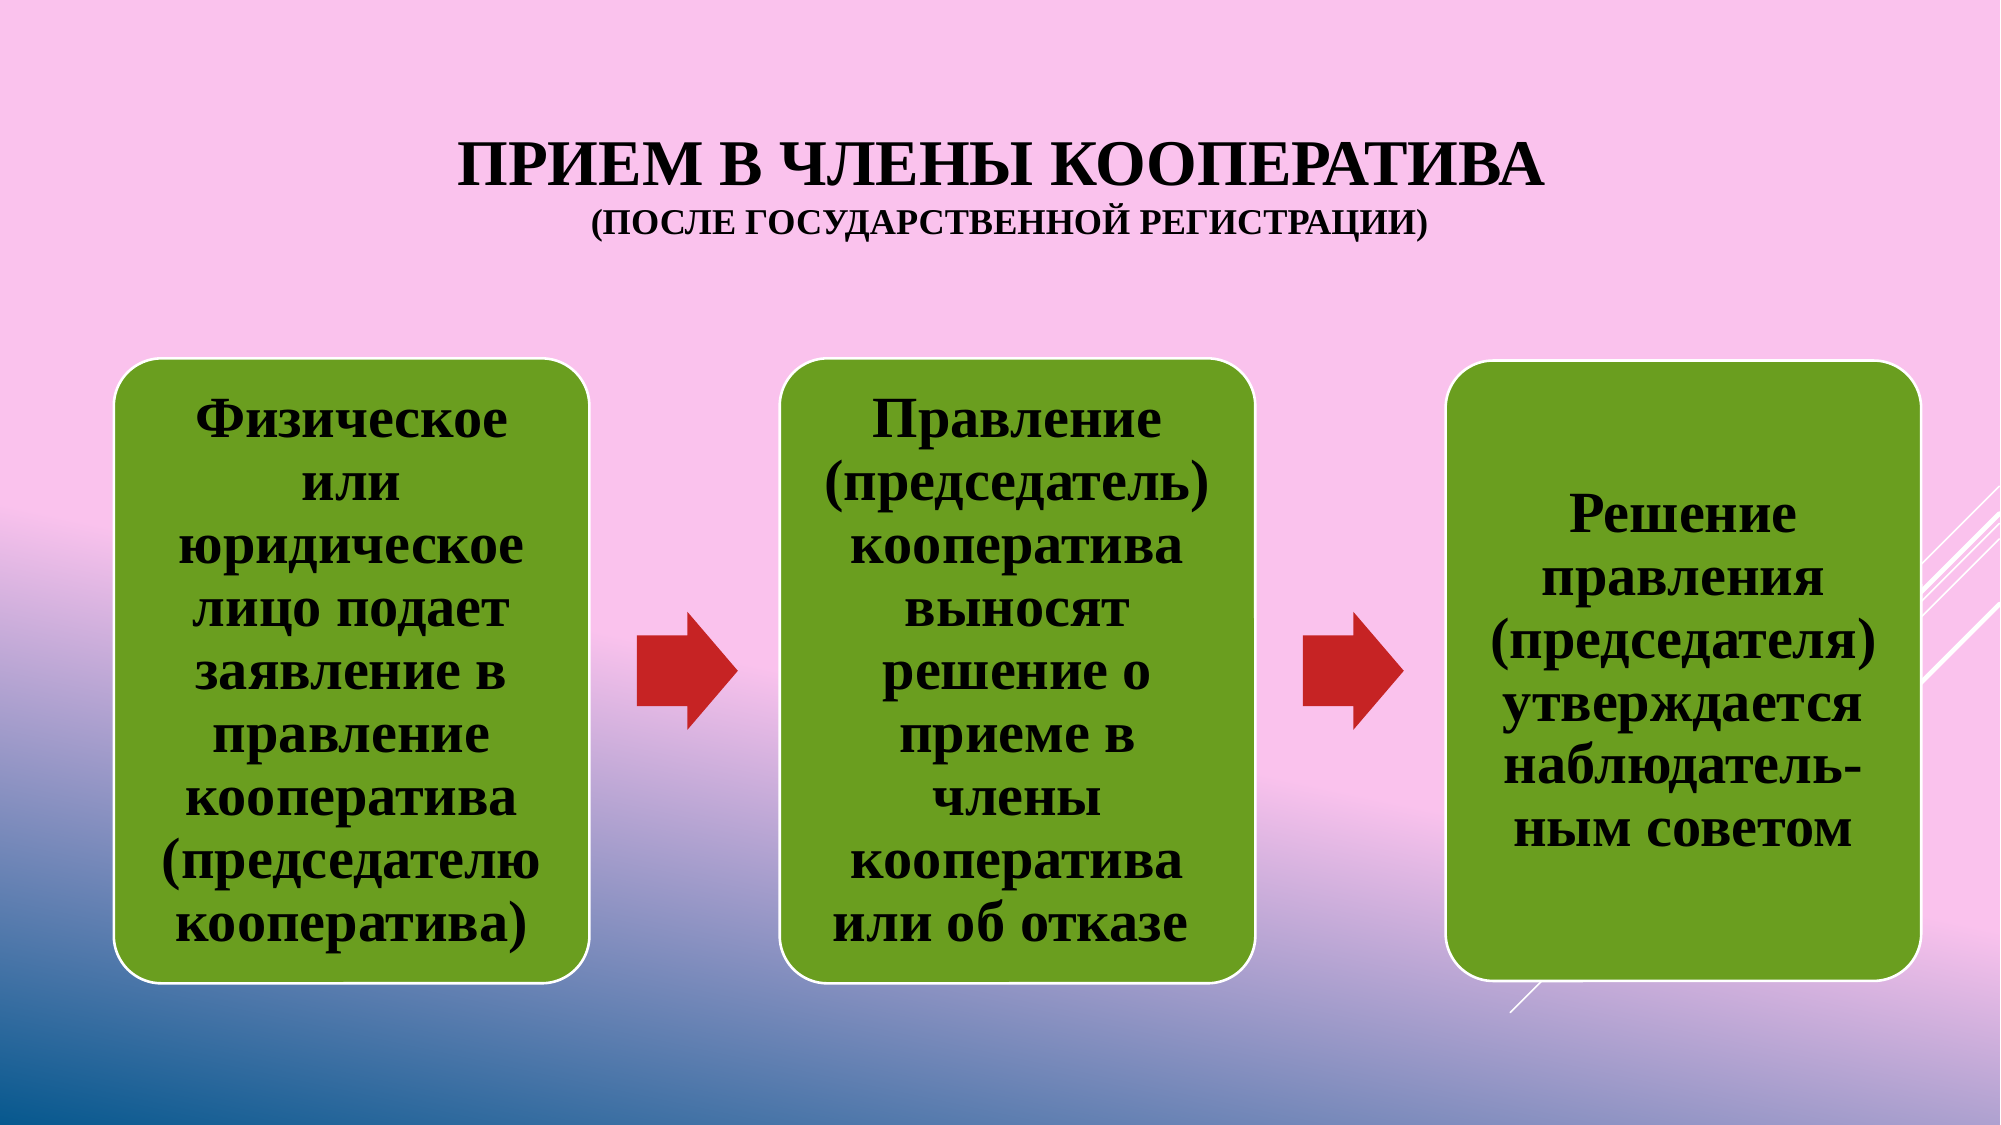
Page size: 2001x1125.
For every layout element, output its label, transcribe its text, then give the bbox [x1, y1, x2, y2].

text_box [111, 358, 1924, 984]
title Прием в члены кооператива (после государственной регистрации) [212, 112, 1808, 250]
